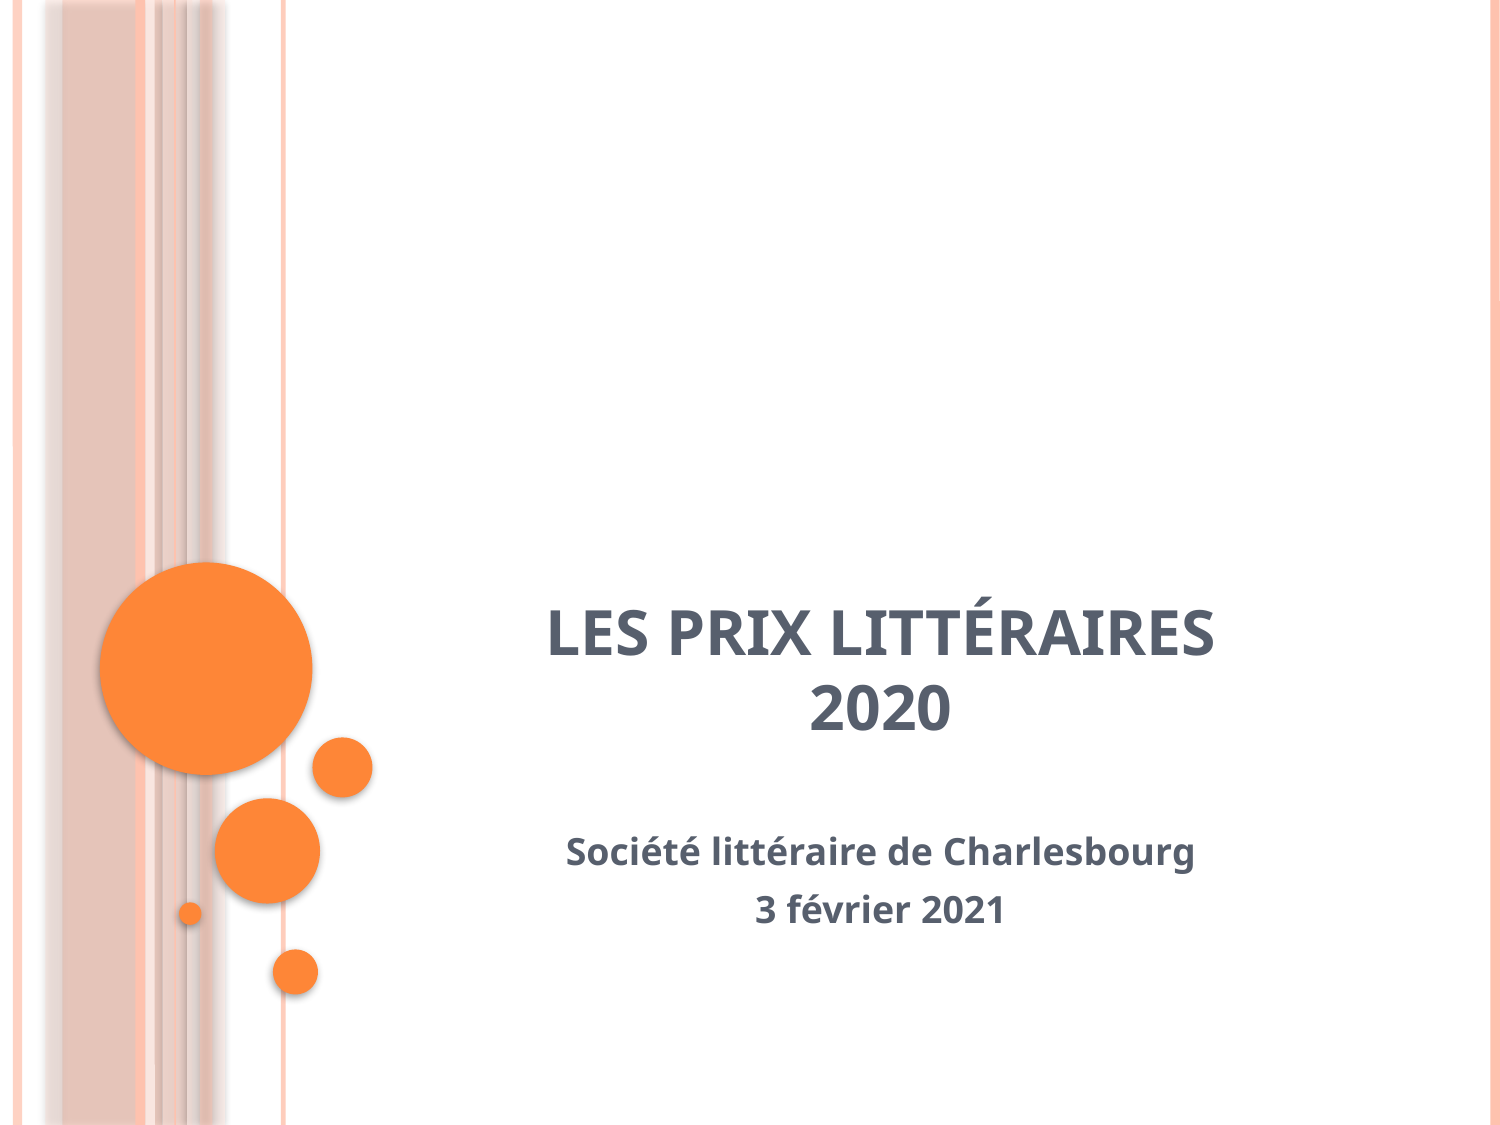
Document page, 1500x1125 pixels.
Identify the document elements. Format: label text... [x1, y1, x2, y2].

subtitle Société littéraire de Charlesbourg 3 février 2021 [375, 820, 1388, 1046]
title Les prix littéraires 2020 [375, 512, 1388, 820]
